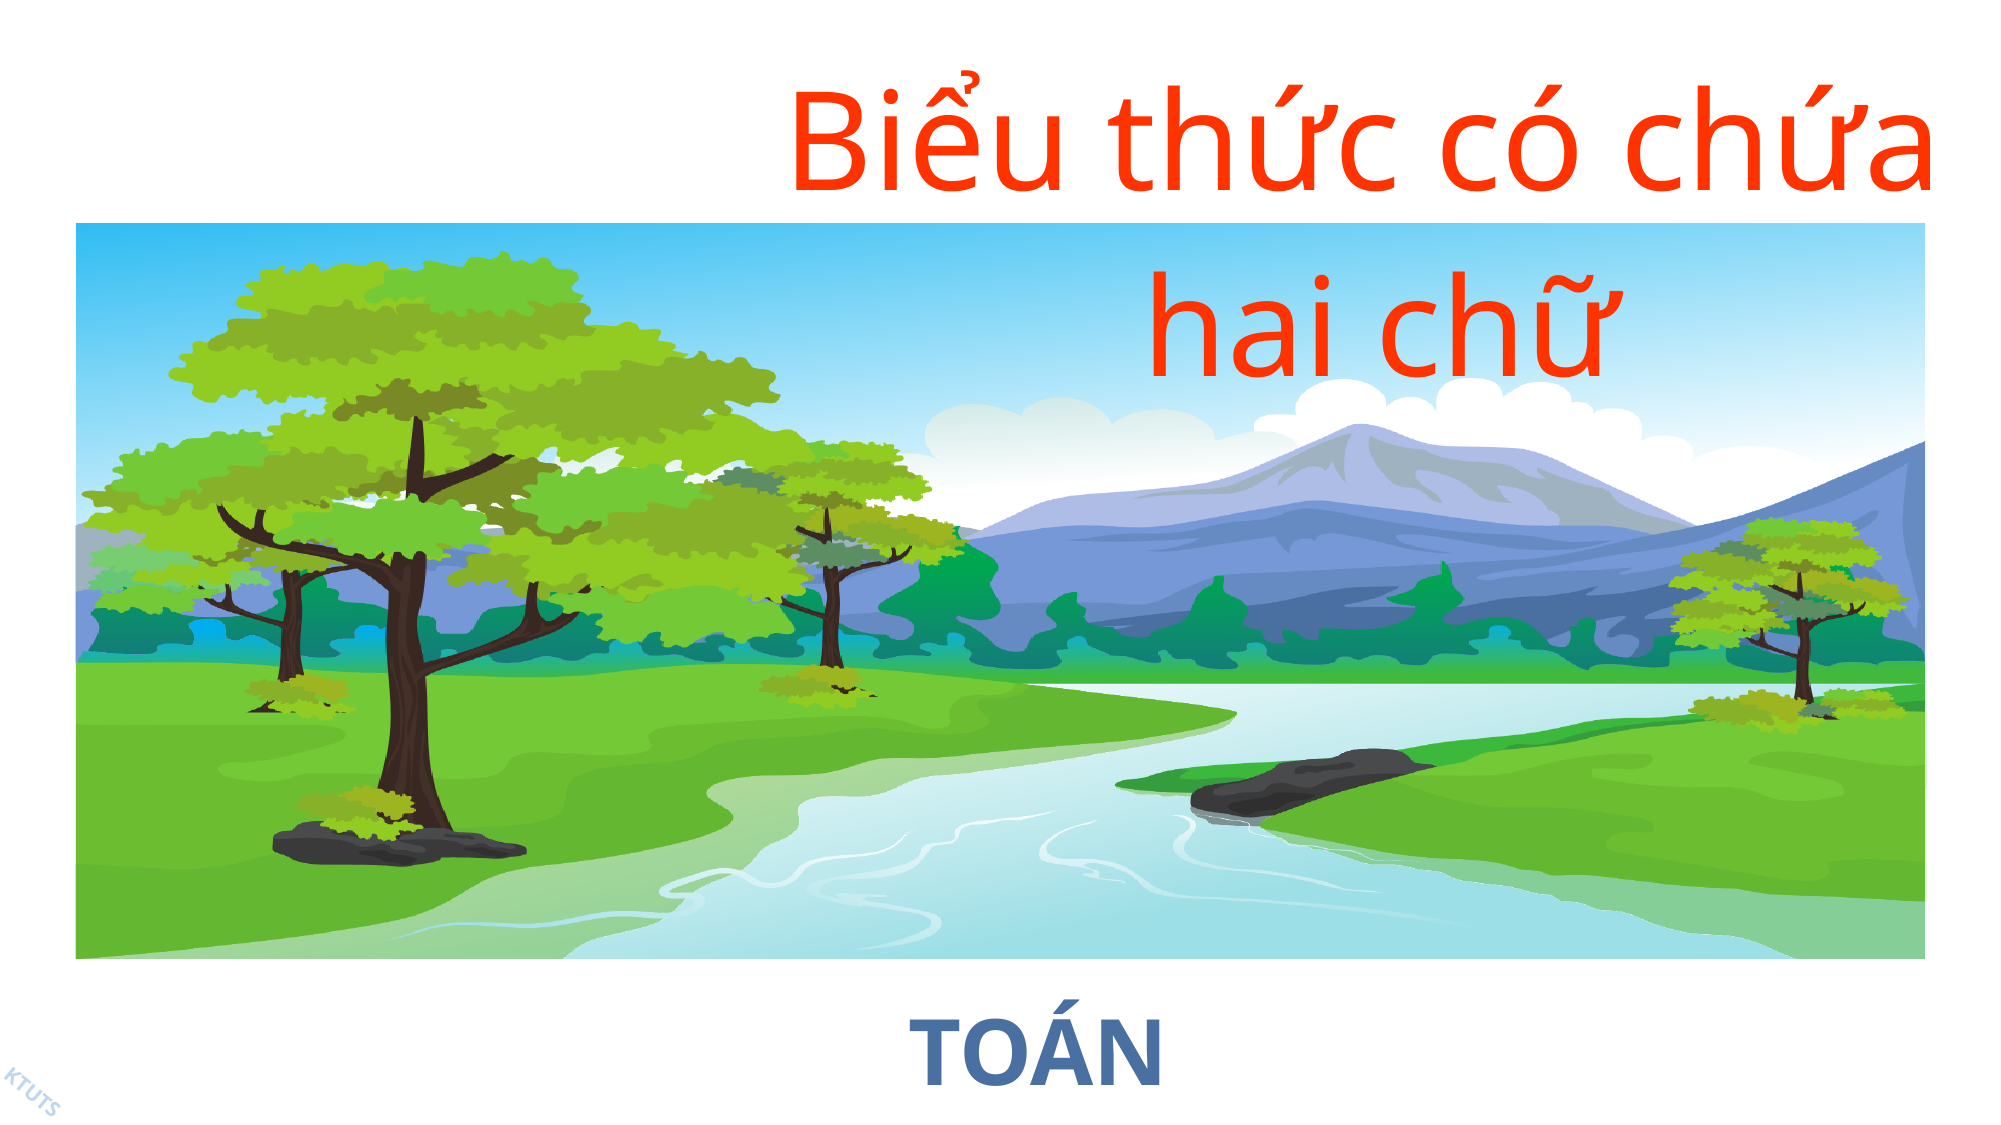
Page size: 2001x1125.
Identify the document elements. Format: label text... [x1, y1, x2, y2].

list Biểu thức có chứa hai chữ [726, 45, 2000, 180]
picture [0, 0, 2001, 1125]
title TOÁN [796, 947, 1280, 1125]
